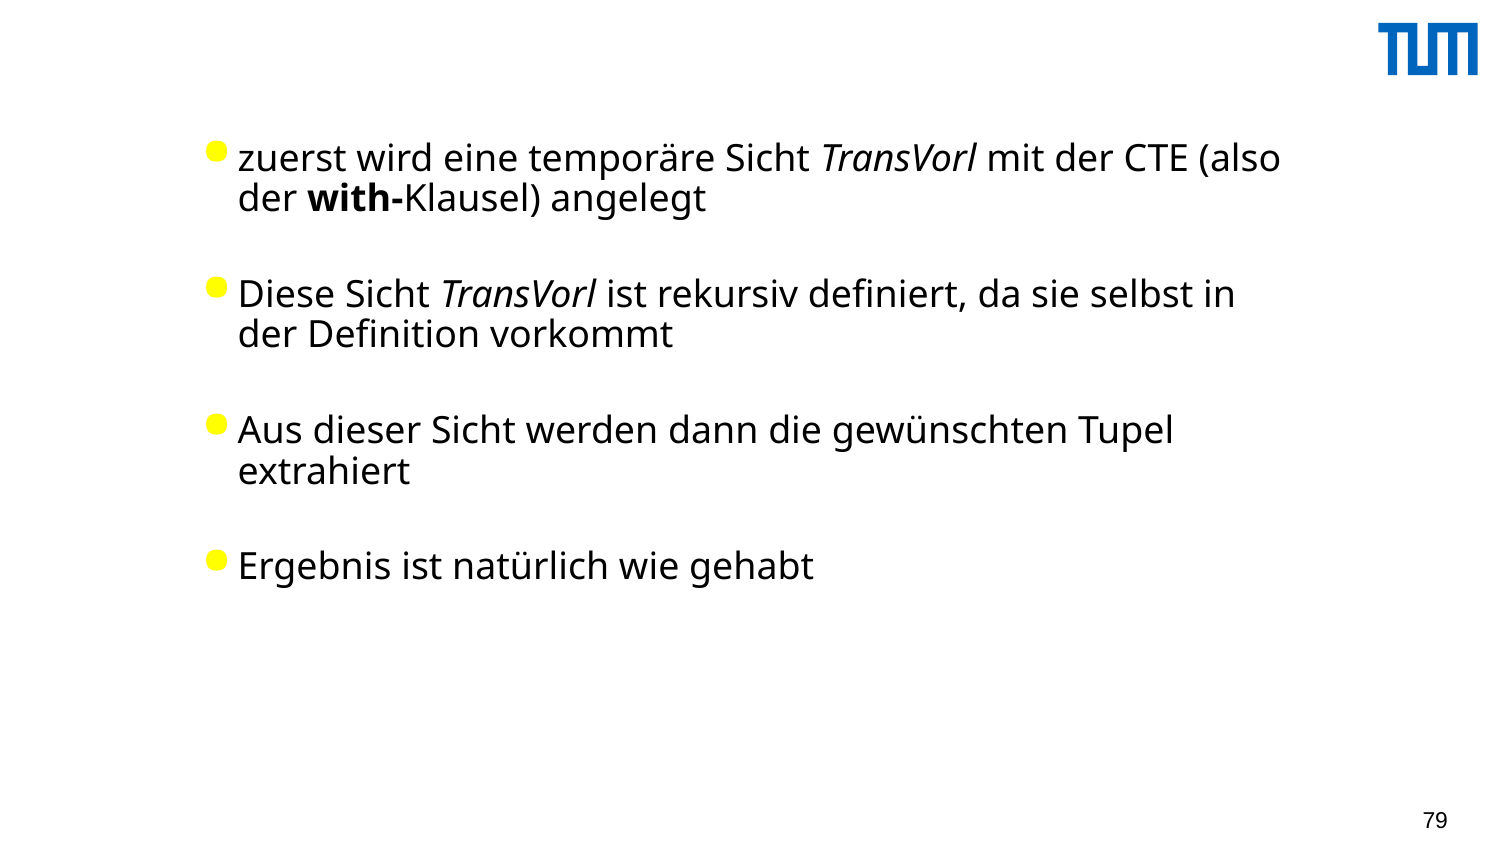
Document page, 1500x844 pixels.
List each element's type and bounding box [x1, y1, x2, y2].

slide_number [1111, 796, 1448, 842]
text_box [187, 131, 1313, 660]
